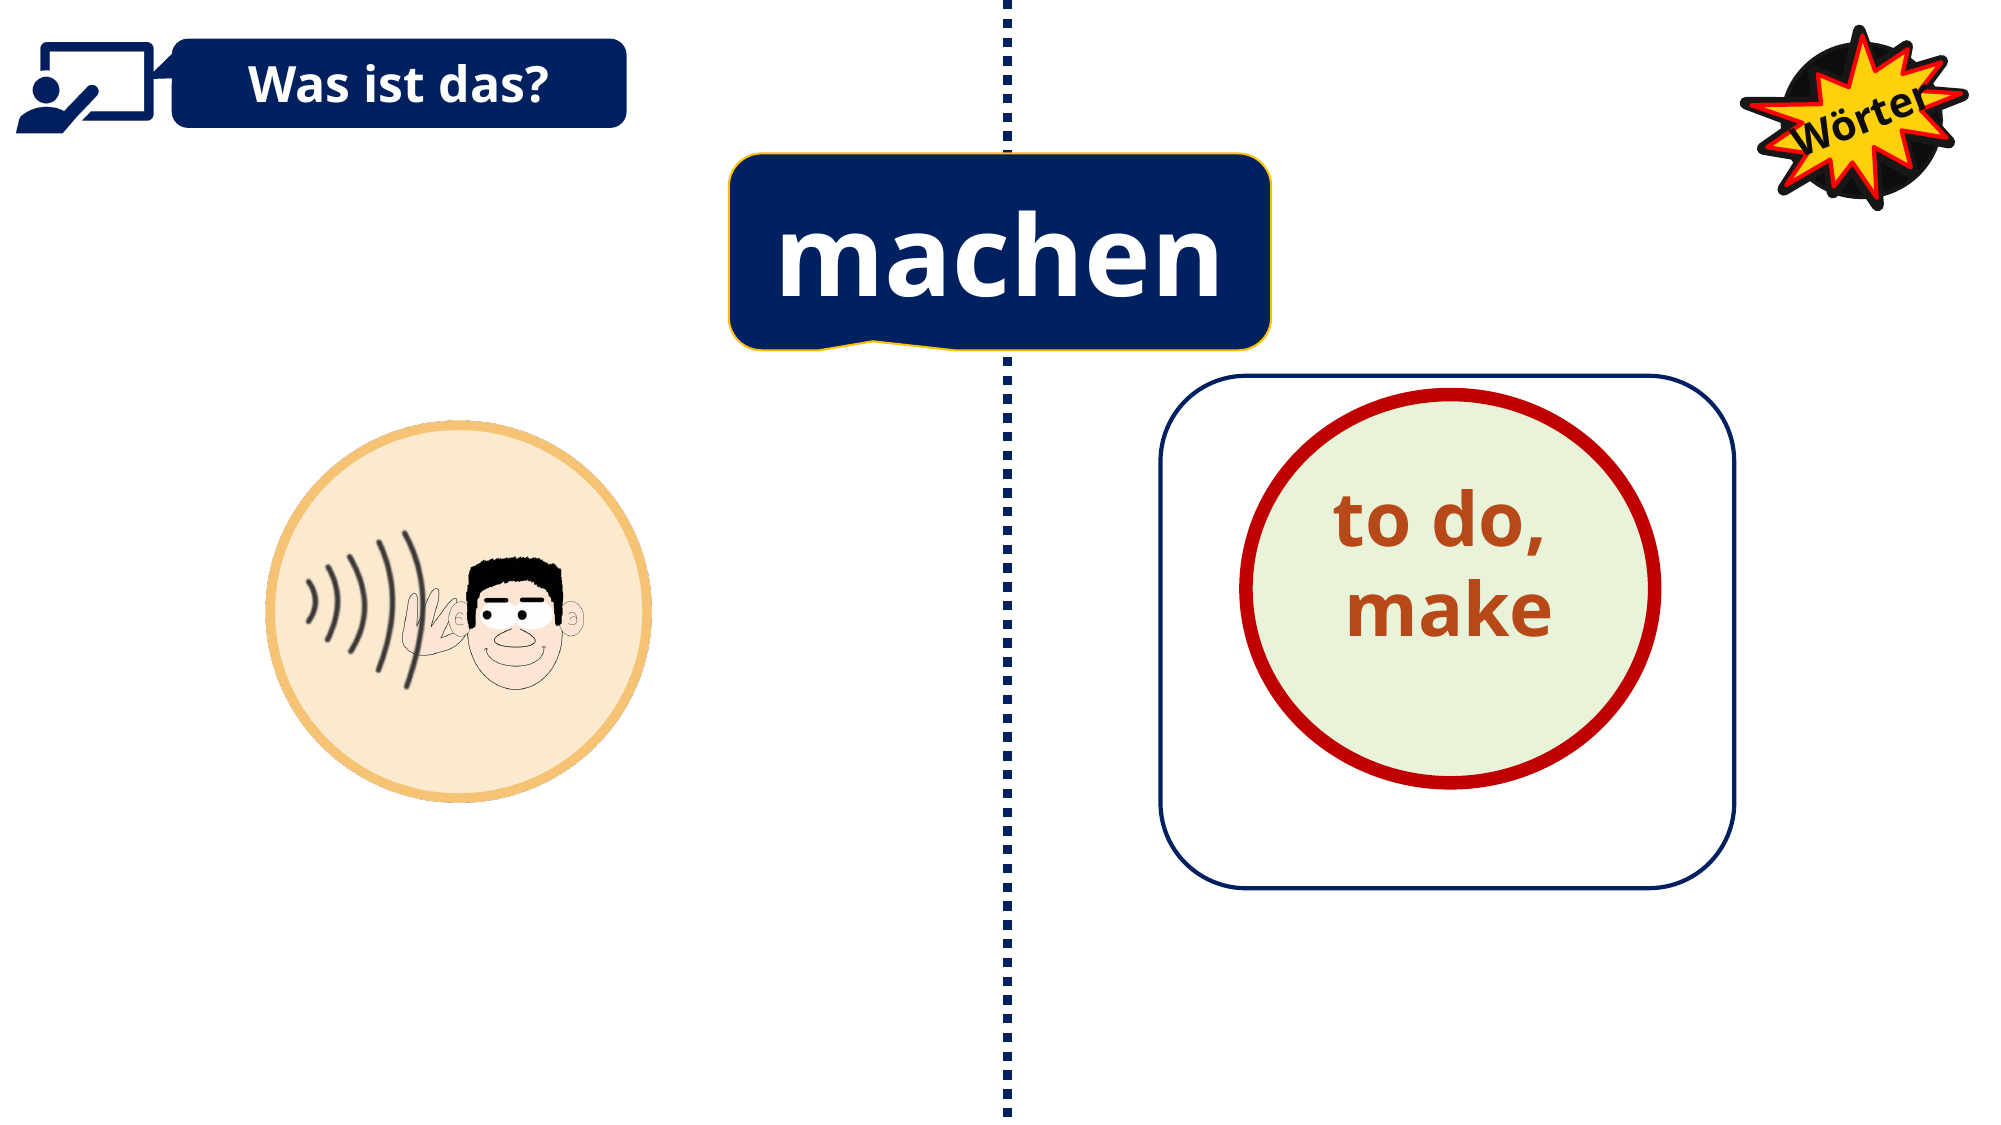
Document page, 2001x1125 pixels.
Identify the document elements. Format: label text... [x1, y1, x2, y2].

picture [9, 12, 160, 164]
picture [265, 420, 652, 803]
text_box [1192, 373, 1703, 392]
text_box [1158, 451, 1737, 891]
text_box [1760, 37, 1965, 204]
text_box machen [728, 153, 1002, 351]
text_box [163, 38, 624, 128]
text_box machen [1012, 153, 1272, 351]
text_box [1164, 394, 1735, 784]
text_box Was ist das? [233, 45, 684, 121]
